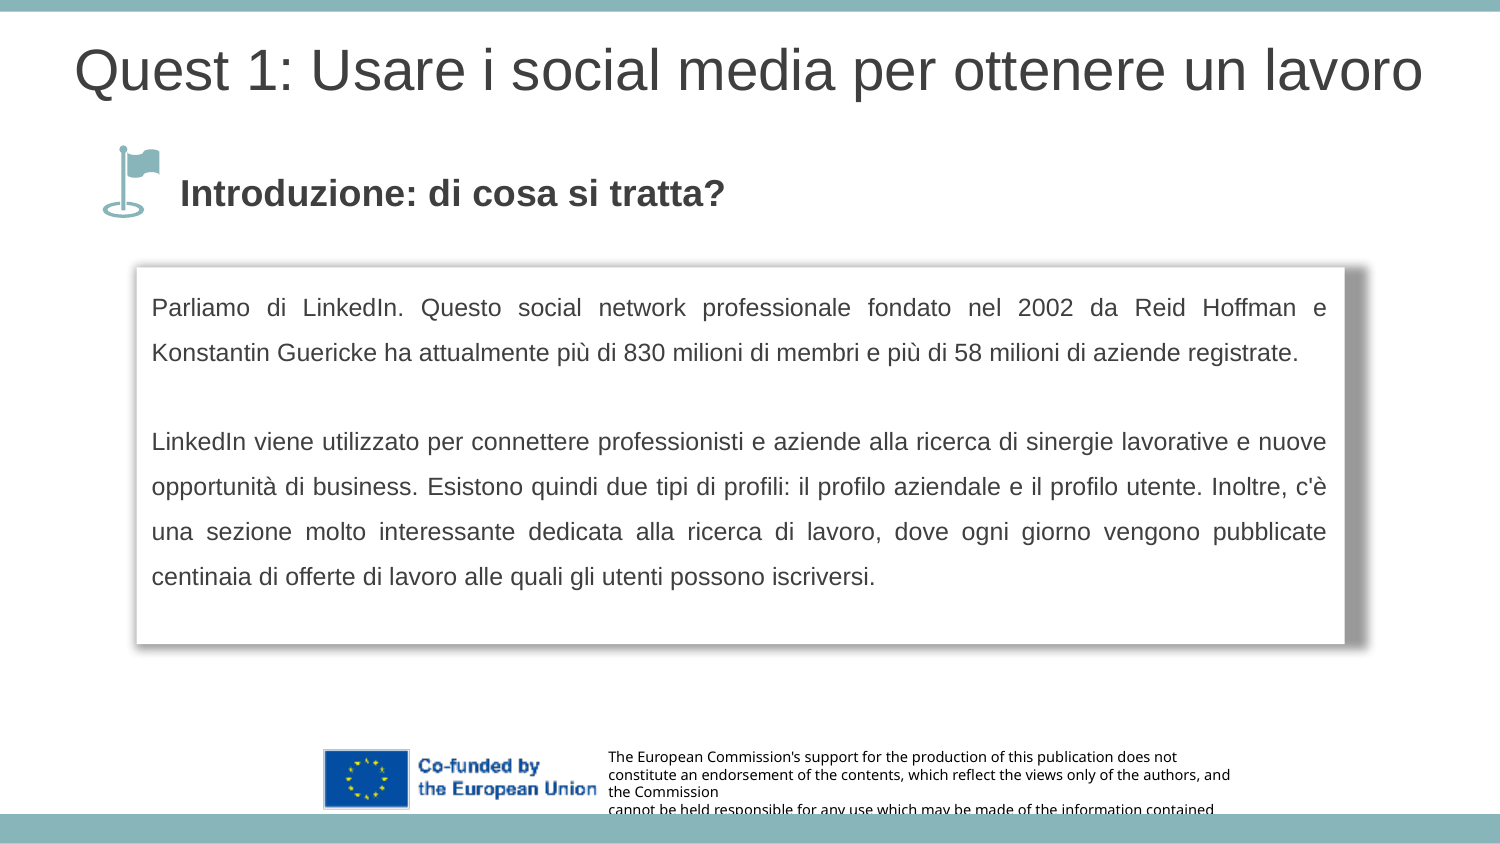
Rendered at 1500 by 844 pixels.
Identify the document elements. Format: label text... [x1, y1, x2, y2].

text_box Parliamo di LinkedIn. Questo social network professionale fondato nel 2002 da Reid Hoffman e Konstantin Guericke ha attualmente più di 830 milioni di membri e più di 58 milioni di aziende registrate. LinkedIn viene utilizzato per connettere professionisti e aziende alla ricerca di sinergie lavorative e nuove opportunità di business. Esistono quindi due tipi di profili: il profilo aziendale e il profilo utente. Inoltre, c'è una sezione molto interessante dedicata alla ricerca di lavoro, dove ogni giorno vengono pubblicate centinaia di offerte di lavoro alle quali gli utenti possono iscriversi. [136, 267, 1345, 645]
list Quest 1: Usare i social media per ottenere un lavoro [0, 20, 1500, 115]
text_box [102, 145, 160, 218]
picture [322, 748, 618, 811]
list Introduzione: di cosa si tratta? [165, 167, 939, 215]
